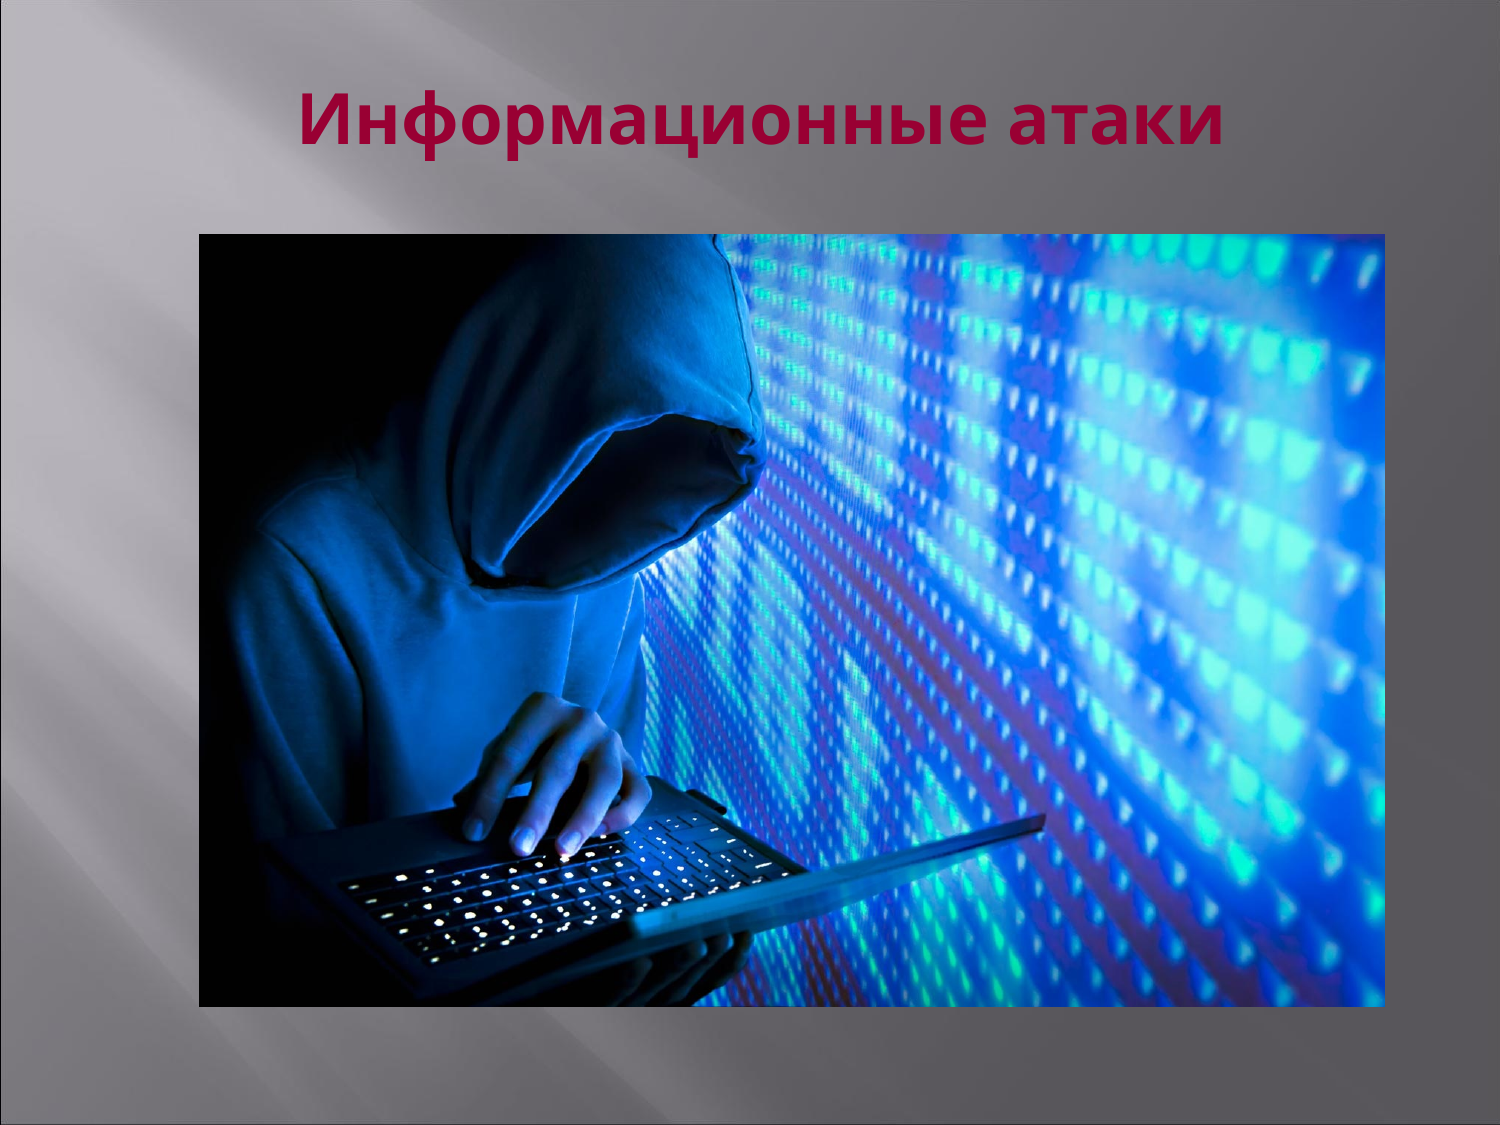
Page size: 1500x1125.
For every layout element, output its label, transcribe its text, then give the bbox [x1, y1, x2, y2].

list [198, 234, 1385, 1007]
title Информационные атаки [112, 78, 1412, 155]
picture [0, 0, 1500, 1125]
